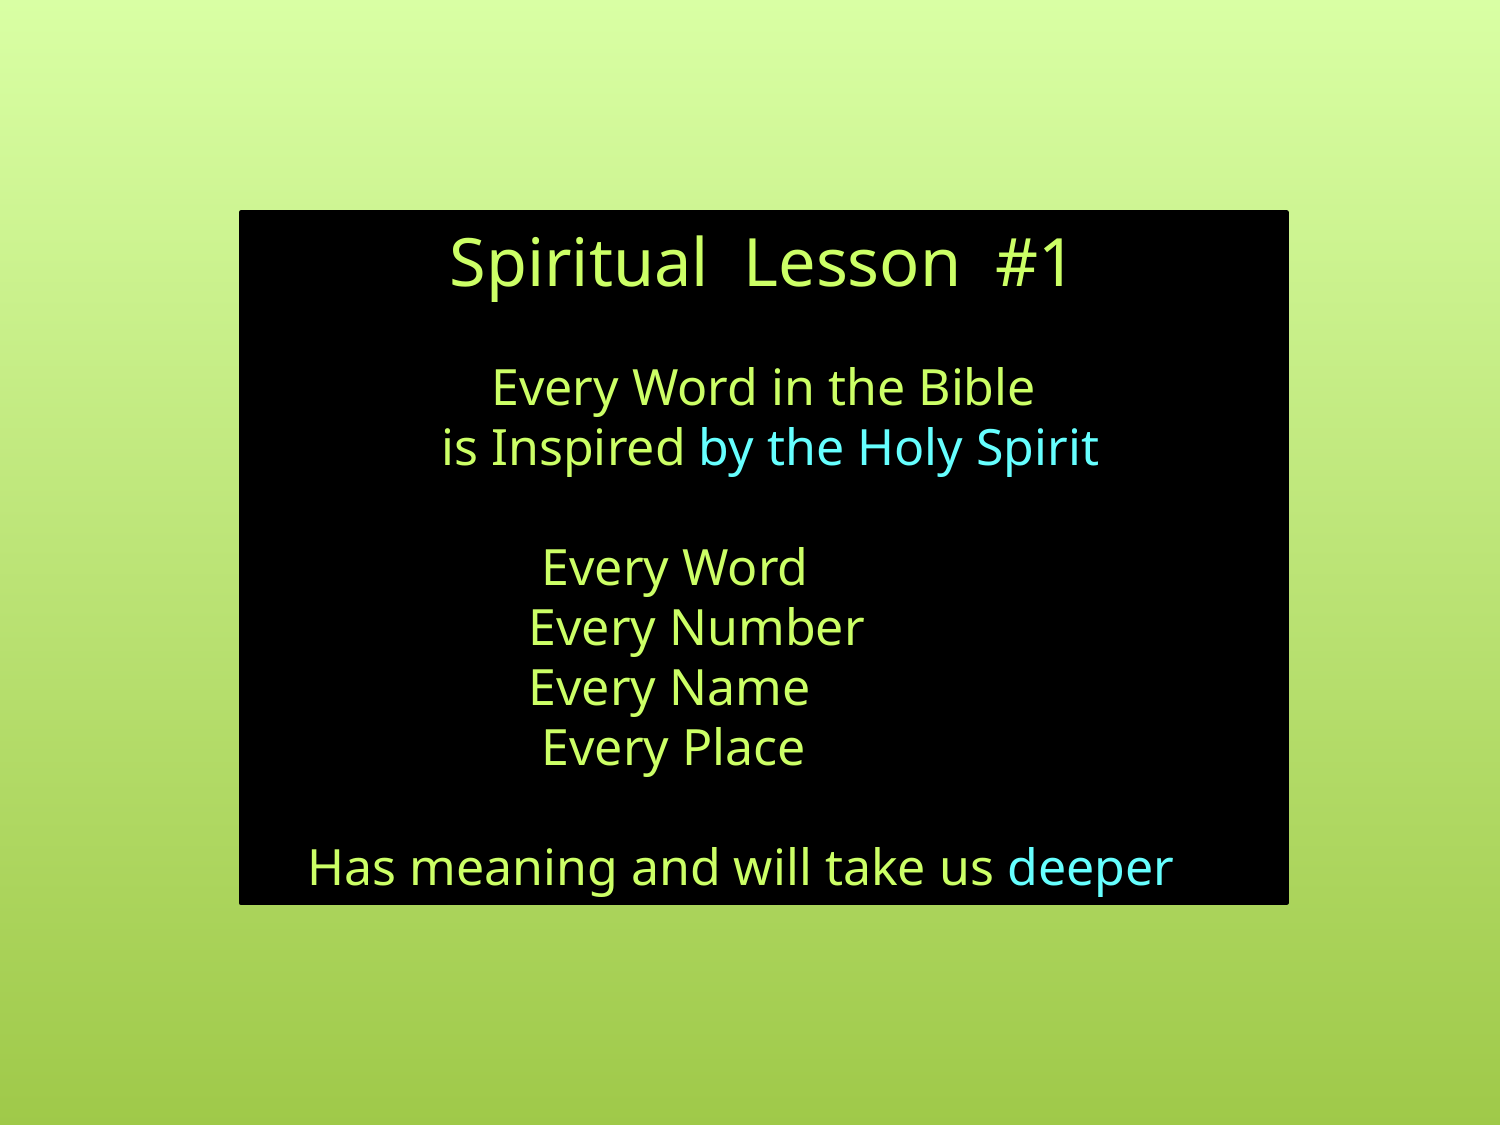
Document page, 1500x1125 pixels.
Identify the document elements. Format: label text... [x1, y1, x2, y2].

text_box Spiritual Lesson #1 Every Word in the Bible is Inspired by the Holy Spirit Every Word Every Number Every Name Every Place Has meaning and will take us deeper [239, 210, 1289, 905]
text_box [0, 0, 1500, 1125]
